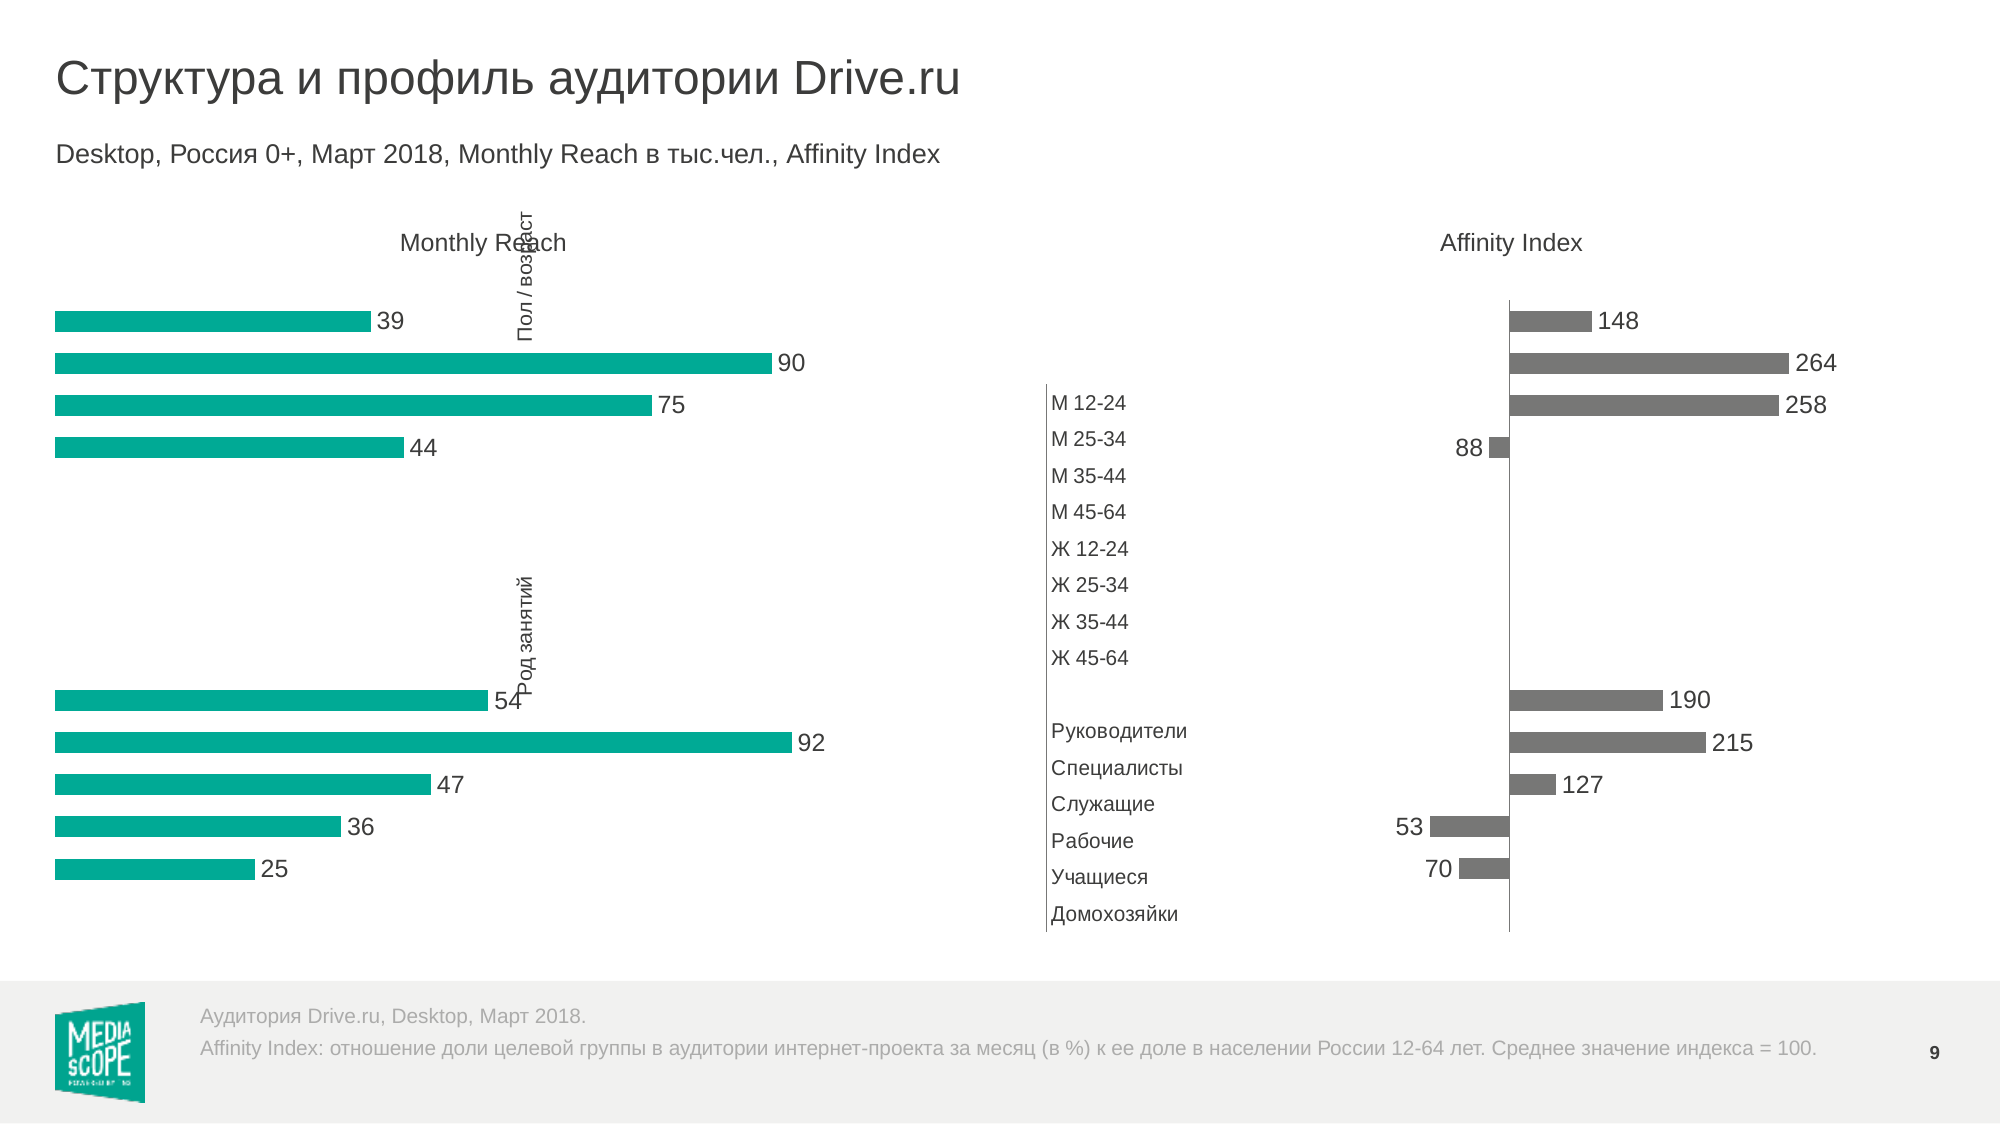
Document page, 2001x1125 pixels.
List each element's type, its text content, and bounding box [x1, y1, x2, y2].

list Desktop, Россия 0+, Март 2018, Monthly Reach в тыс.чел., Affinity Index [55, 137, 1940, 202]
footer Аудитория Drive.ru, Desktop, Март 2018. [200, 1002, 1854, 1029]
chart [1083, 206, 1941, 933]
slide_number 9 [1872, 1038, 1941, 1066]
chart [55, 206, 912, 933]
list Affinity Index: отношение доли целевой группы в аудитории интернет-проекта за месяц (в %) к ее доле в населении России 12-64 лет. Среднее значение индекса = 100. [200, 1038, 1854, 1103]
picture [55, 1002, 145, 1103]
title Структура и профиль аудитории Drive.ru [55, 49, 1941, 137]
